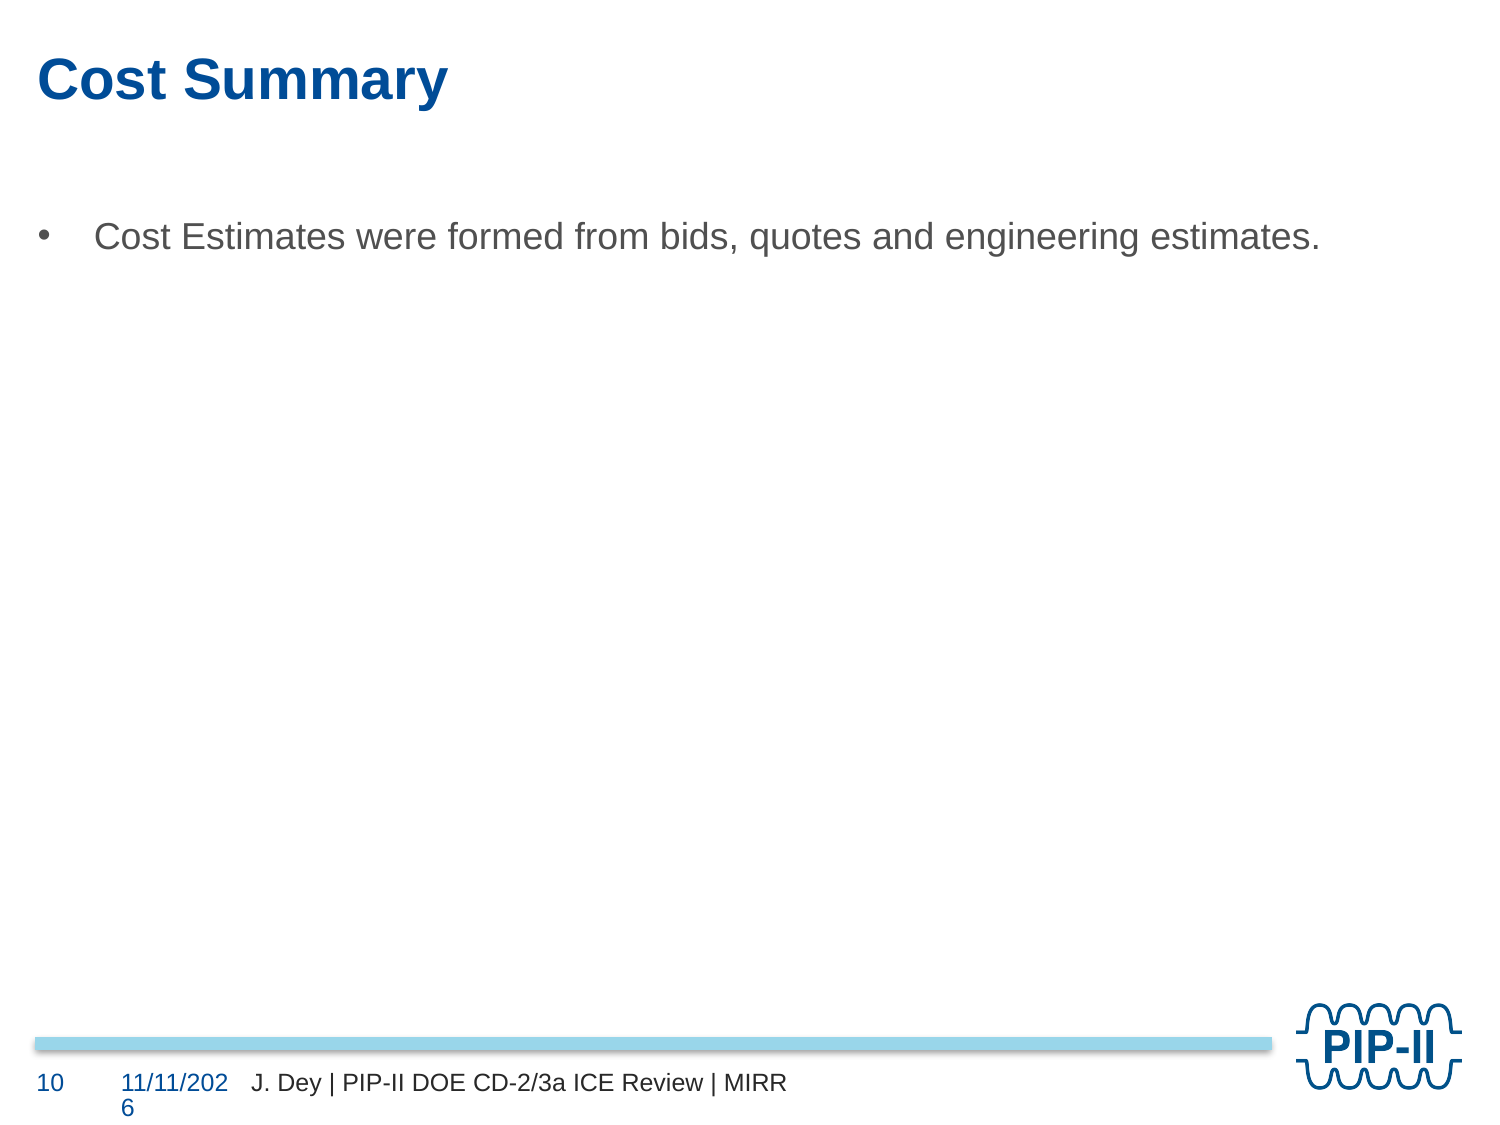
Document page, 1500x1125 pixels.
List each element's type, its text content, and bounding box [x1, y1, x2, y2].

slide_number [120, 1066, 232, 1107]
footer J. Dey | PIP-II DOE CD-2/3a ICE Review | MIRR [251, 1066, 1279, 1107]
list Cost Estimates were formed from bids, quotes and engineering estimates. [37, 159, 1461, 990]
slide_number 10 [36, 1066, 105, 1106]
title Cost Summary [37, 41, 1463, 112]
picture [1296, 1003, 1462, 1090]
